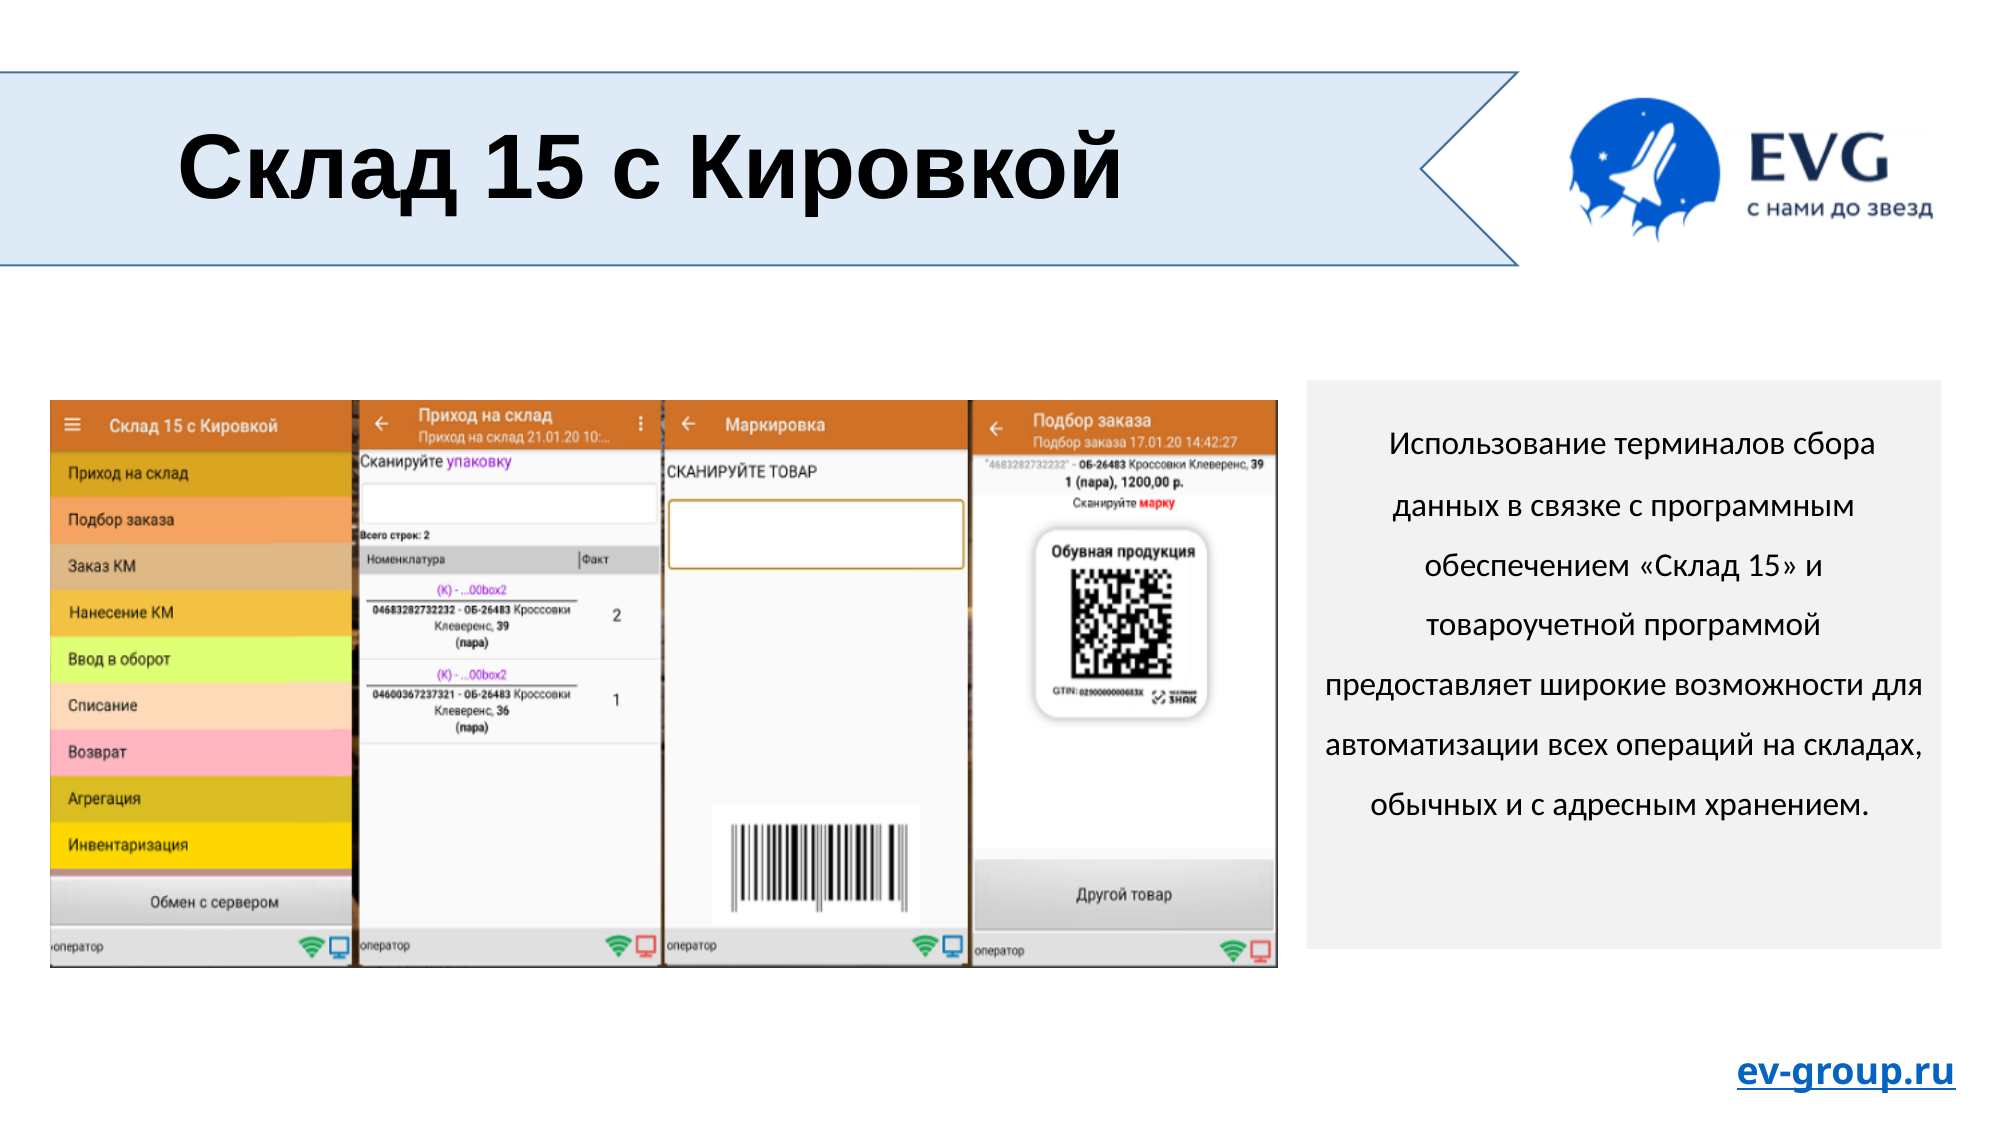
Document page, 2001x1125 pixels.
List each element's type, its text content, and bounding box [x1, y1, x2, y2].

list Использование терминалов сбора данных в связке с программным обеспечением «Склад 15» и товароучетной программой предоставляет широкие возможности для автоматизации всех операций на складах, обычных и с адресным хранением. [1306, 380, 1942, 949]
title Склад 15 с Кировкой [137, 59, 1863, 278]
picture [50, 400, 1278, 968]
text_box [0, 71, 137, 267]
text_box ev-group.ru [1721, 1039, 1977, 1106]
picture [1526, 74, 1977, 264]
